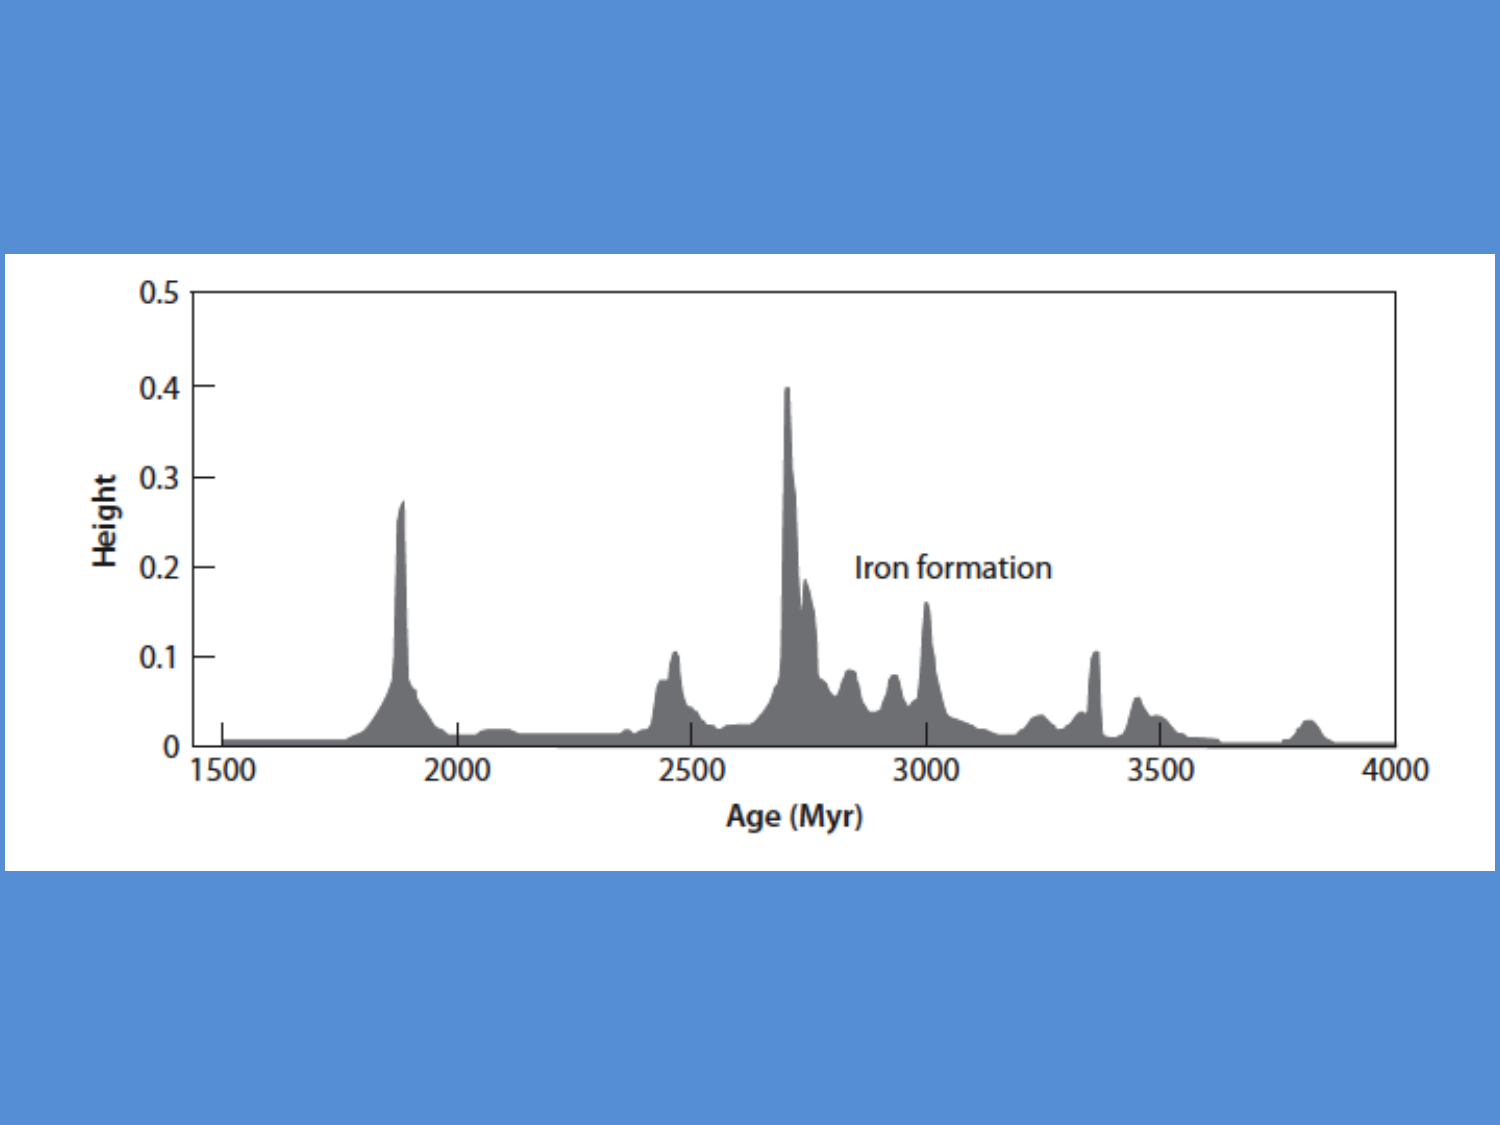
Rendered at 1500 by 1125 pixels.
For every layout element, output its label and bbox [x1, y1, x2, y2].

picture [4, 253, 1495, 871]
